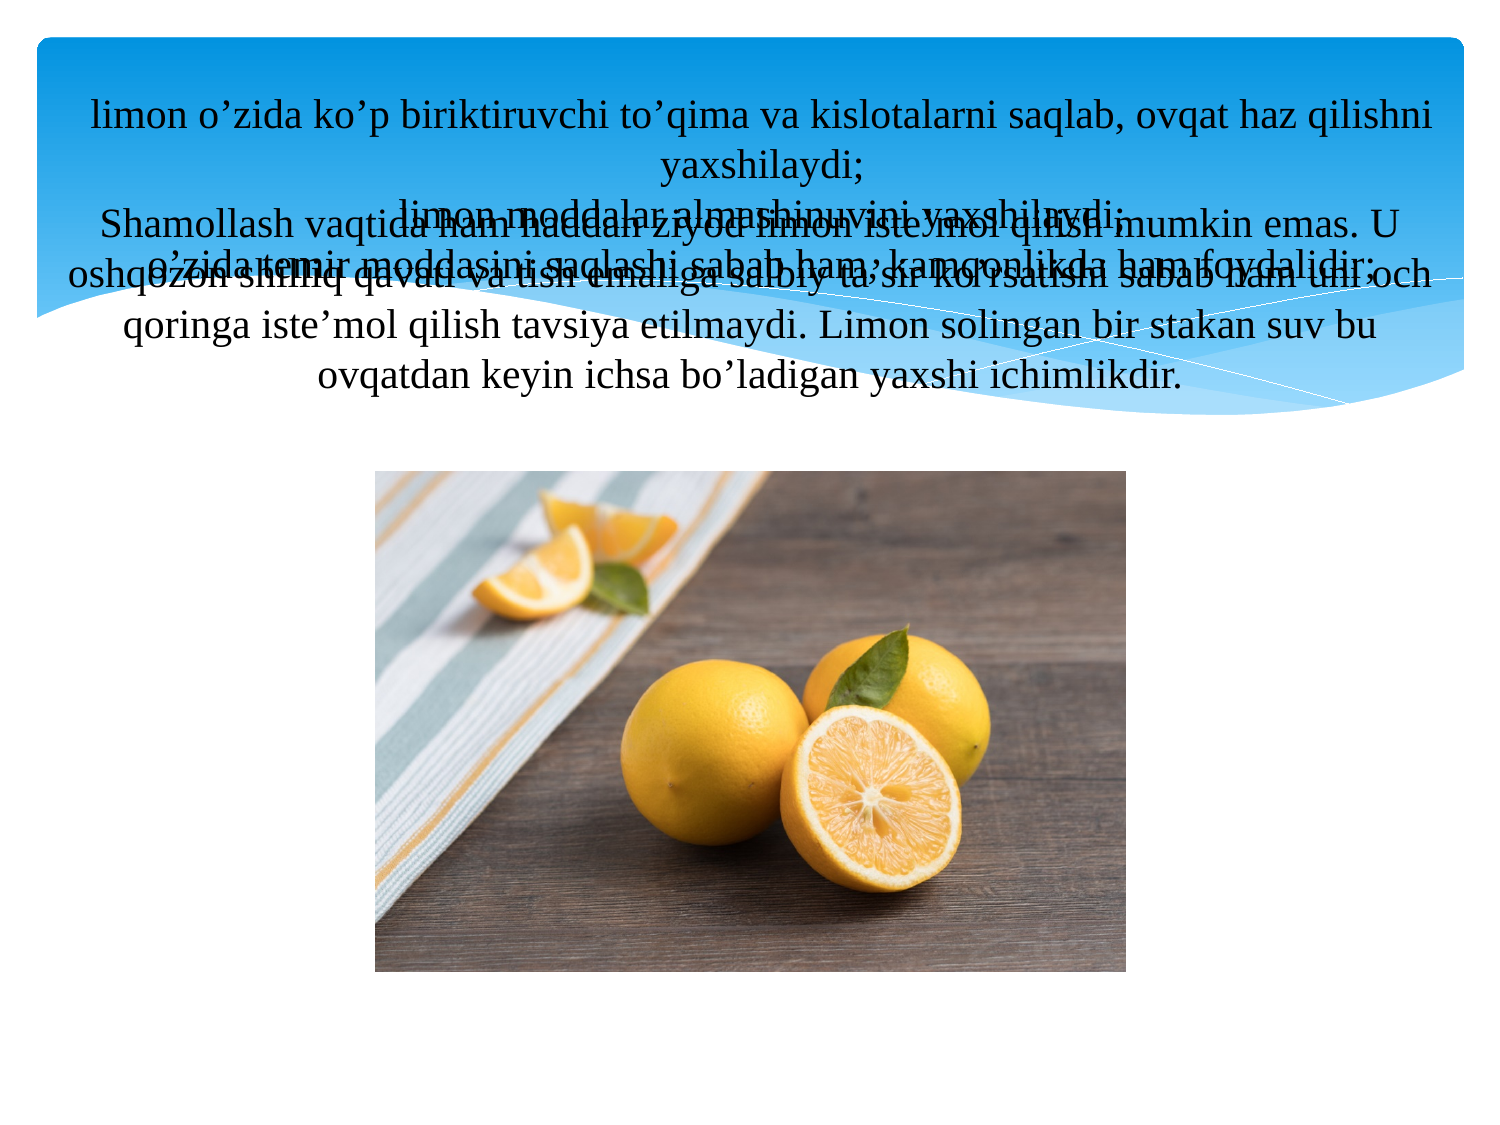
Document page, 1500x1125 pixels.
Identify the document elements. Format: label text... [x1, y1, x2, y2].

text_box Shamollash vaqtida ham haddan ziyod limon iste’mol qilish mumkin emas. U oshqozon shilliq qavati va tish emaliga salbiy ta’sir ko’rsatishi sabab ham uni och qoringa iste’mol qilish tavsiya etilmaydi. Limon solingan bir stakan suv bu ovqatdan keyin ichsa bo’ladigan yaxshi ichimlikdir. [37, 188, 1465, 404]
title limon o’zida ko’p biriktiruvchi to’qima va kislotalarni saqlab, ovqat haz qilishni yaxshilaydi; limon moddalar almashinuvini yaxshilaydi; o’zida temir moddasini saqlashi sabab ham, kamqonlikda ham foydalidir; [35, 23, 1489, 401]
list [375, 471, 1126, 973]
